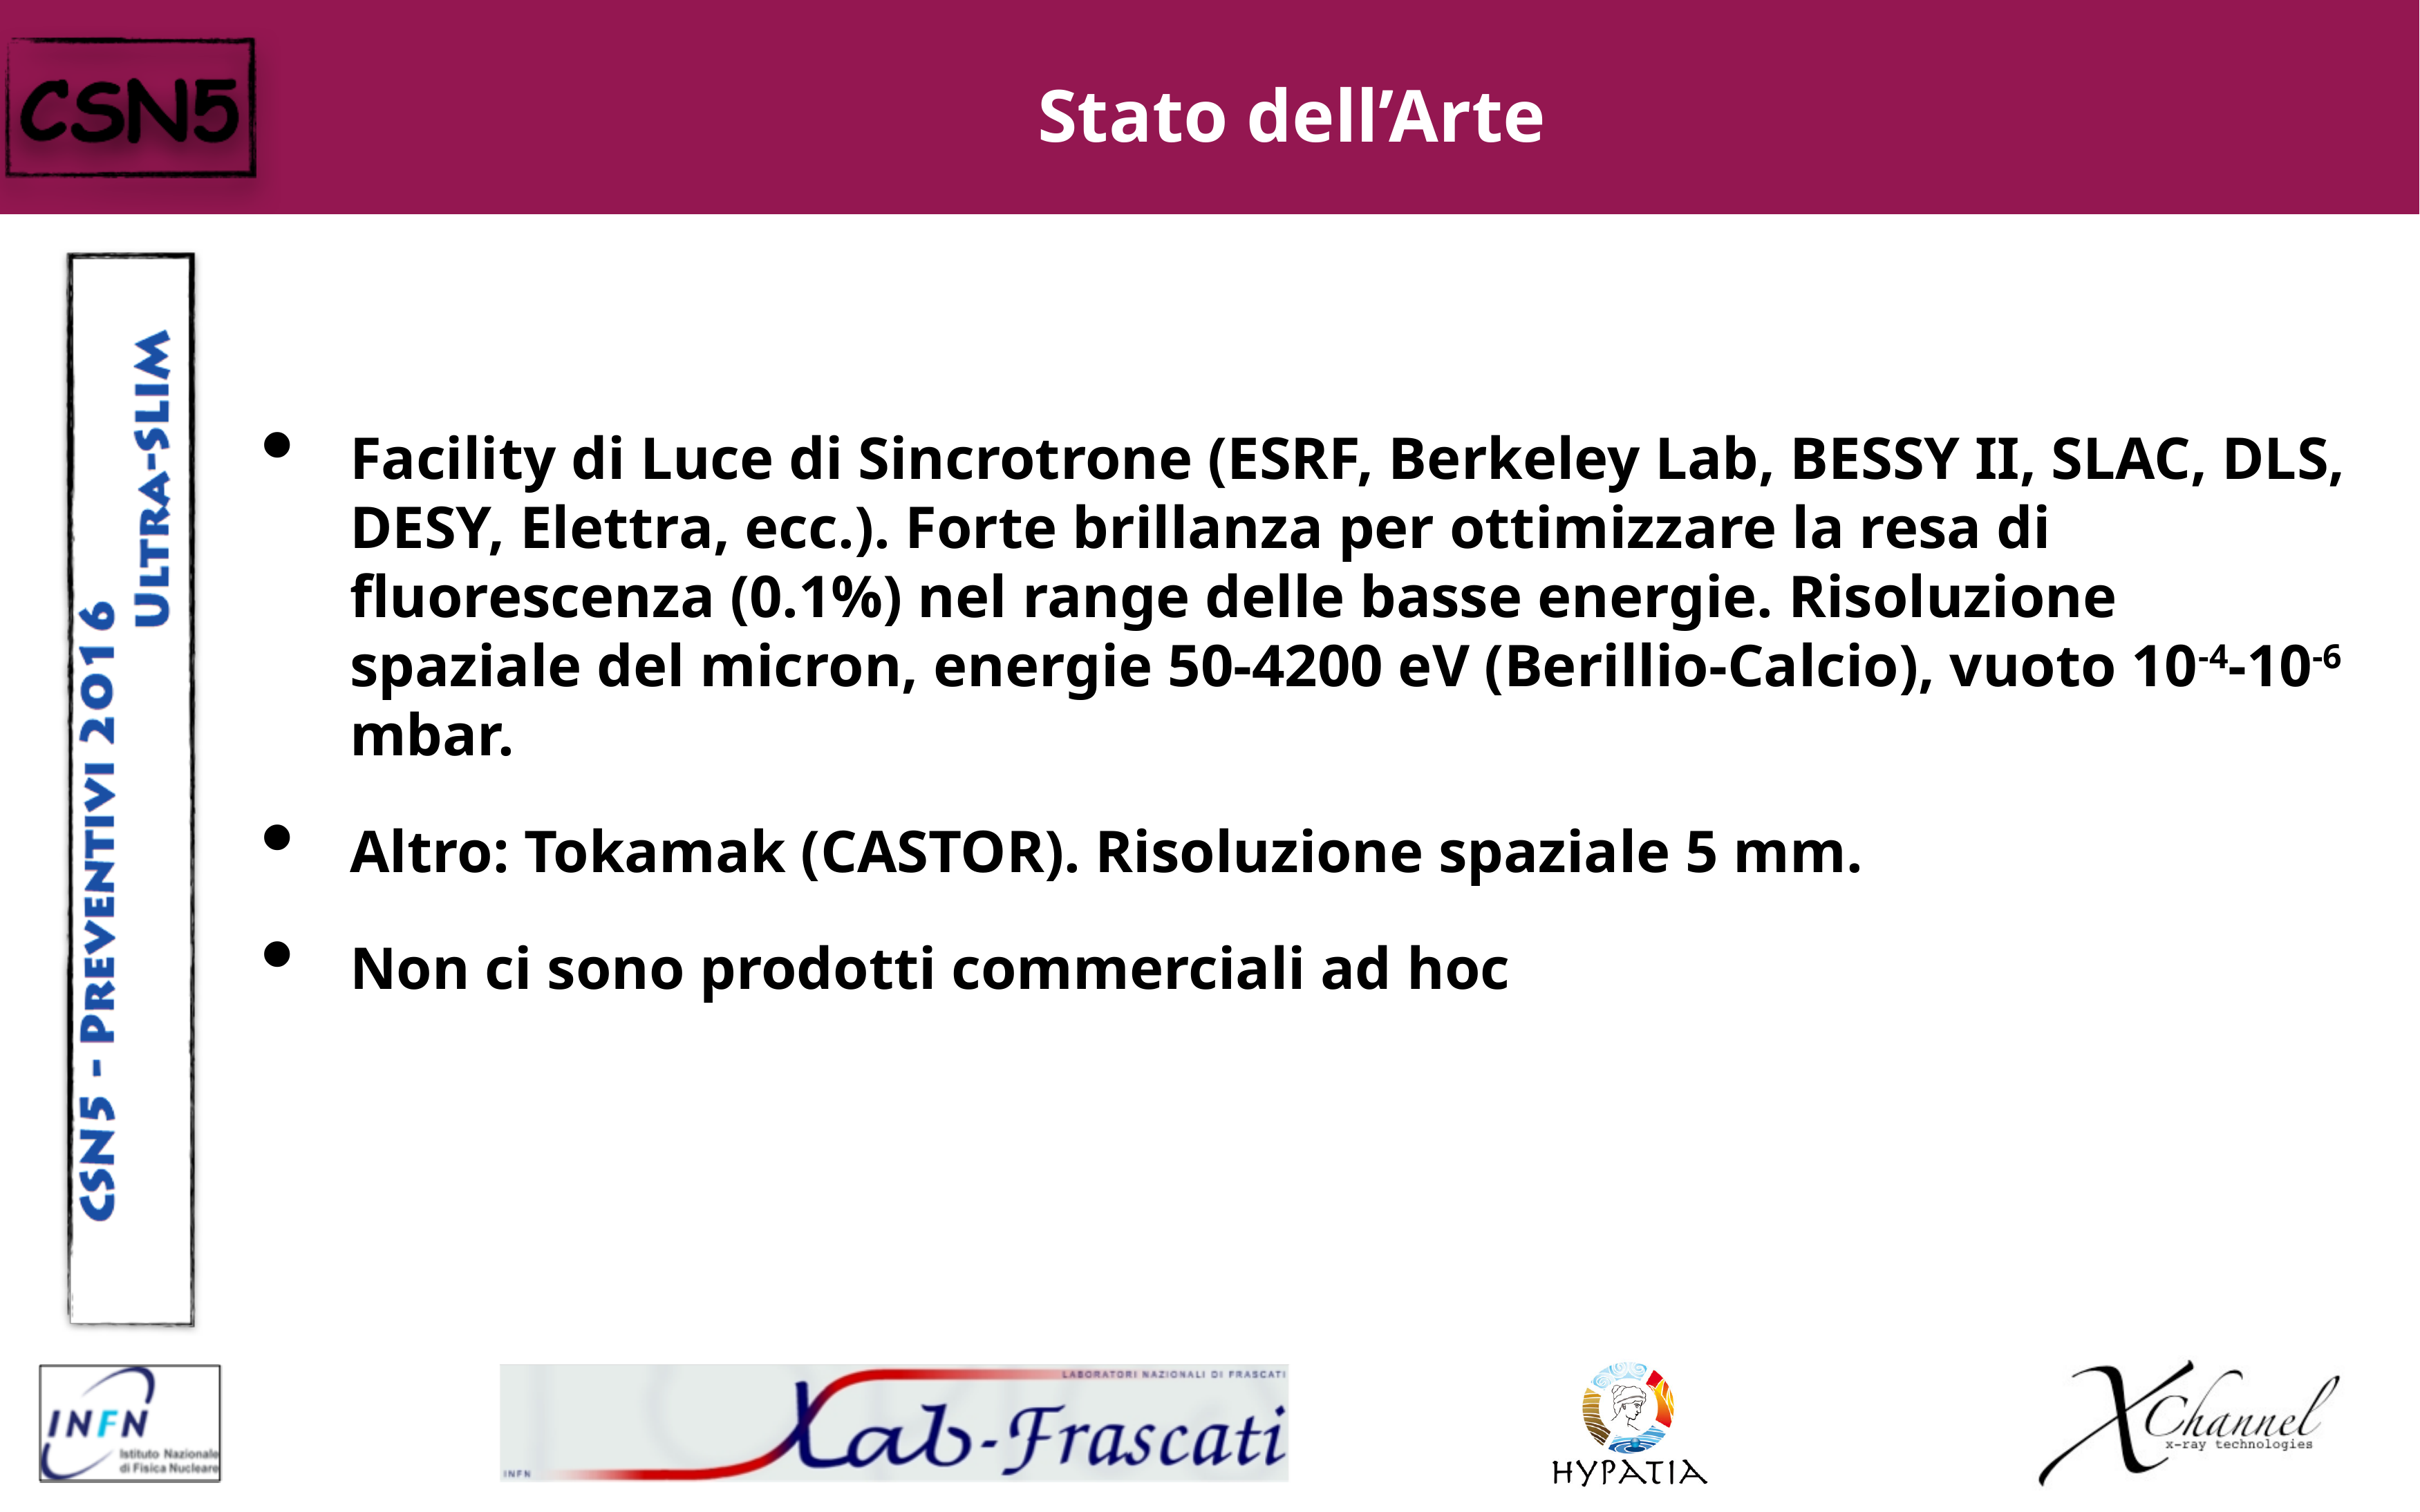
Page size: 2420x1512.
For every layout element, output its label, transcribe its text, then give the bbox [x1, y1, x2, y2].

picture [5, 37, 224, 178]
list Facility di Luce di Sincrotrone (ESRF, Berkeley Lab, BESSY II, SLAC, DLS, DESY, Elettra, ecc.). Forte brillanza per ottimizzare la resa di fluorescenza (0.1%) nel range delle basse energie. Risoluzione spaziale del micron, energie 50-4200 eV (Berillio-Calcio), vuoto 10-4-10-6 mbar. Altro: Tokamak (CASTOR). Risoluzione spaziale 5 mm. Non ci sono prodotti commerciali ad hoc [224, 421, 2359, 1158]
picture [67, 253, 195, 1327]
picture [39, 1364, 223, 1483]
title Stato dell’Arte [224, 19, 2359, 207]
picture [2032, 1355, 2347, 1491]
picture [1547, 1359, 1710, 1489]
picture [499, 1363, 1291, 1482]
